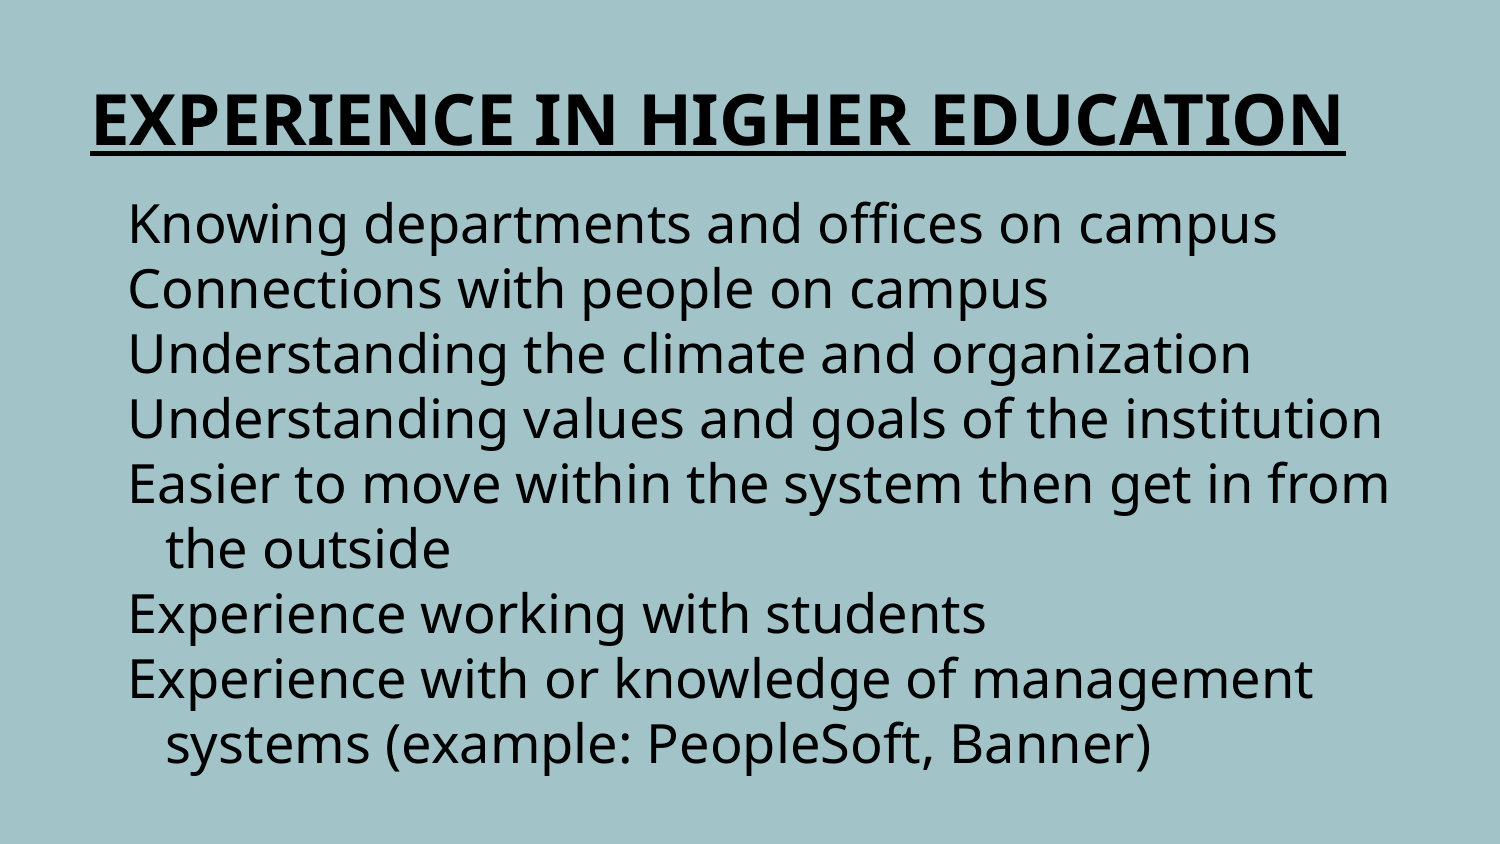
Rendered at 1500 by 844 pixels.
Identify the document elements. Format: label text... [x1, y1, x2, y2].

title EXPERIENCE IN HIGHER EDUCATION [75, 33, 1425, 174]
list Knowing departments and offices on campus Connections with people on campus Understanding the climate and organization Understanding values and goals of the institution Easier to move within the system then get in from the outside Experience working with students Experience with or knowledge of management systems (example: PeopleSoft, Banner) [75, 174, 1425, 808]
